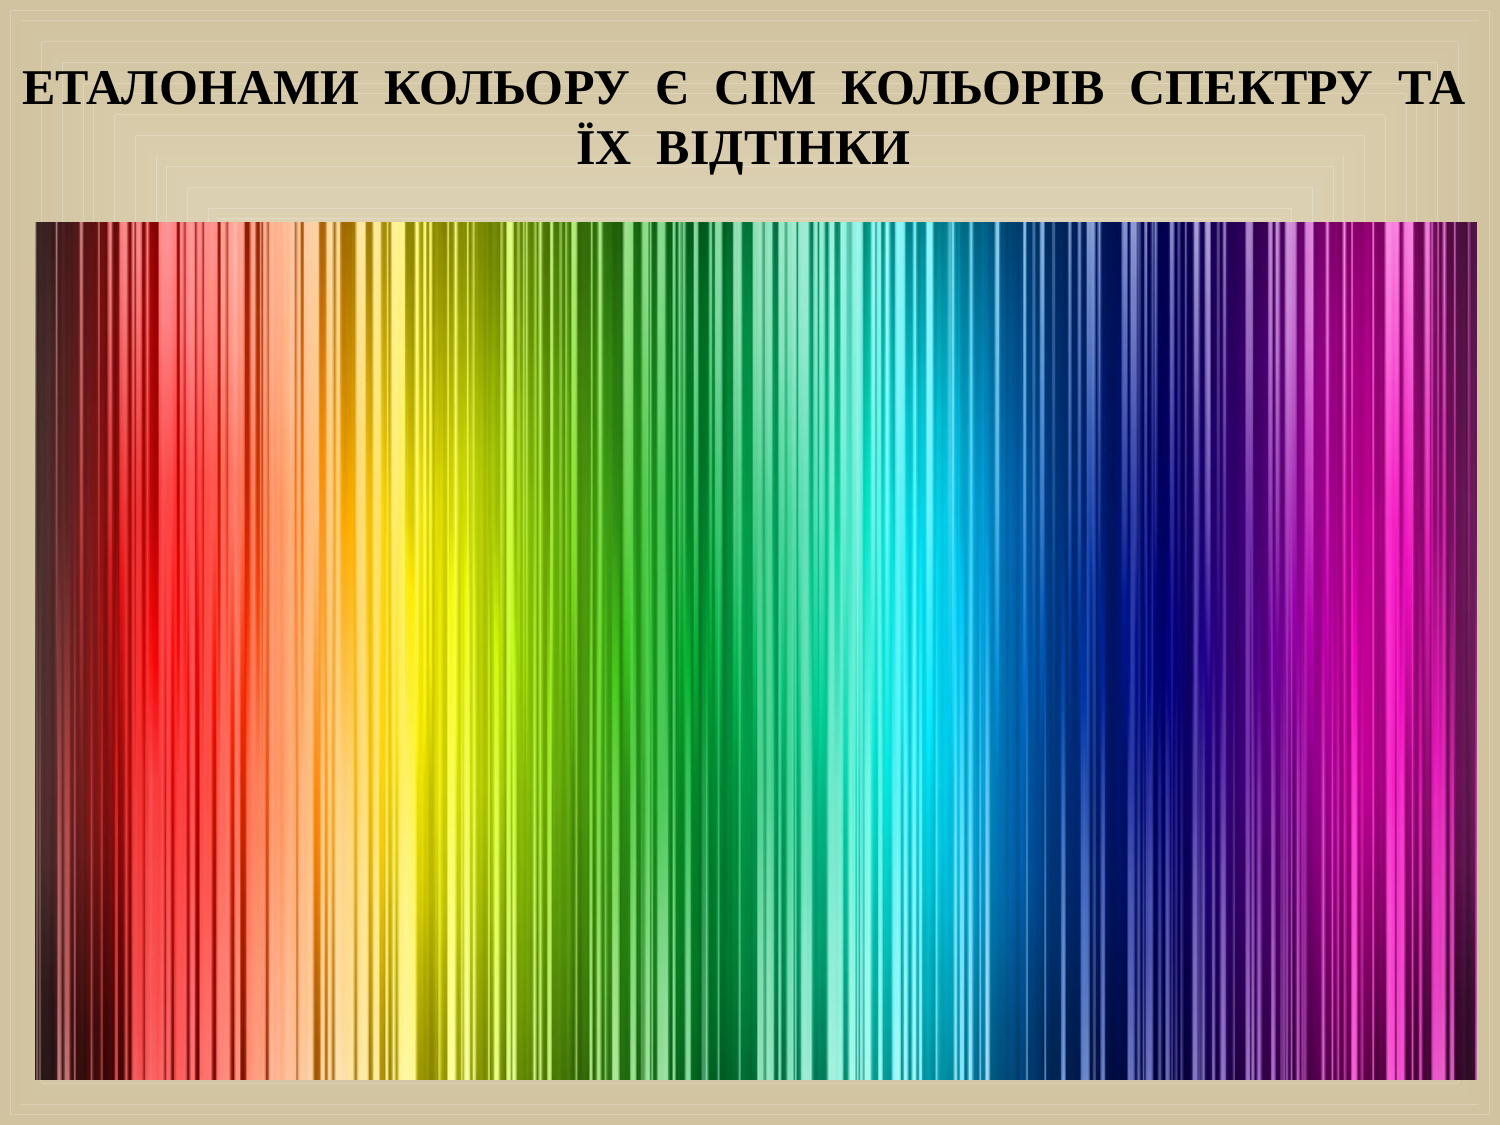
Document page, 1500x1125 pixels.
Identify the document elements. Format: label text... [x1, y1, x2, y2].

picture [995, 222, 1477, 1081]
picture [34, 222, 973, 1081]
text_box ЕТАЛОНАМИ КОЛЬОРУ Є СІМ КОЛЬОРІВ СПЕКТРУ ТА ЇХ ВІДТІНКИ [0, 47, 1500, 183]
picture [984, 636, 990, 1081]
